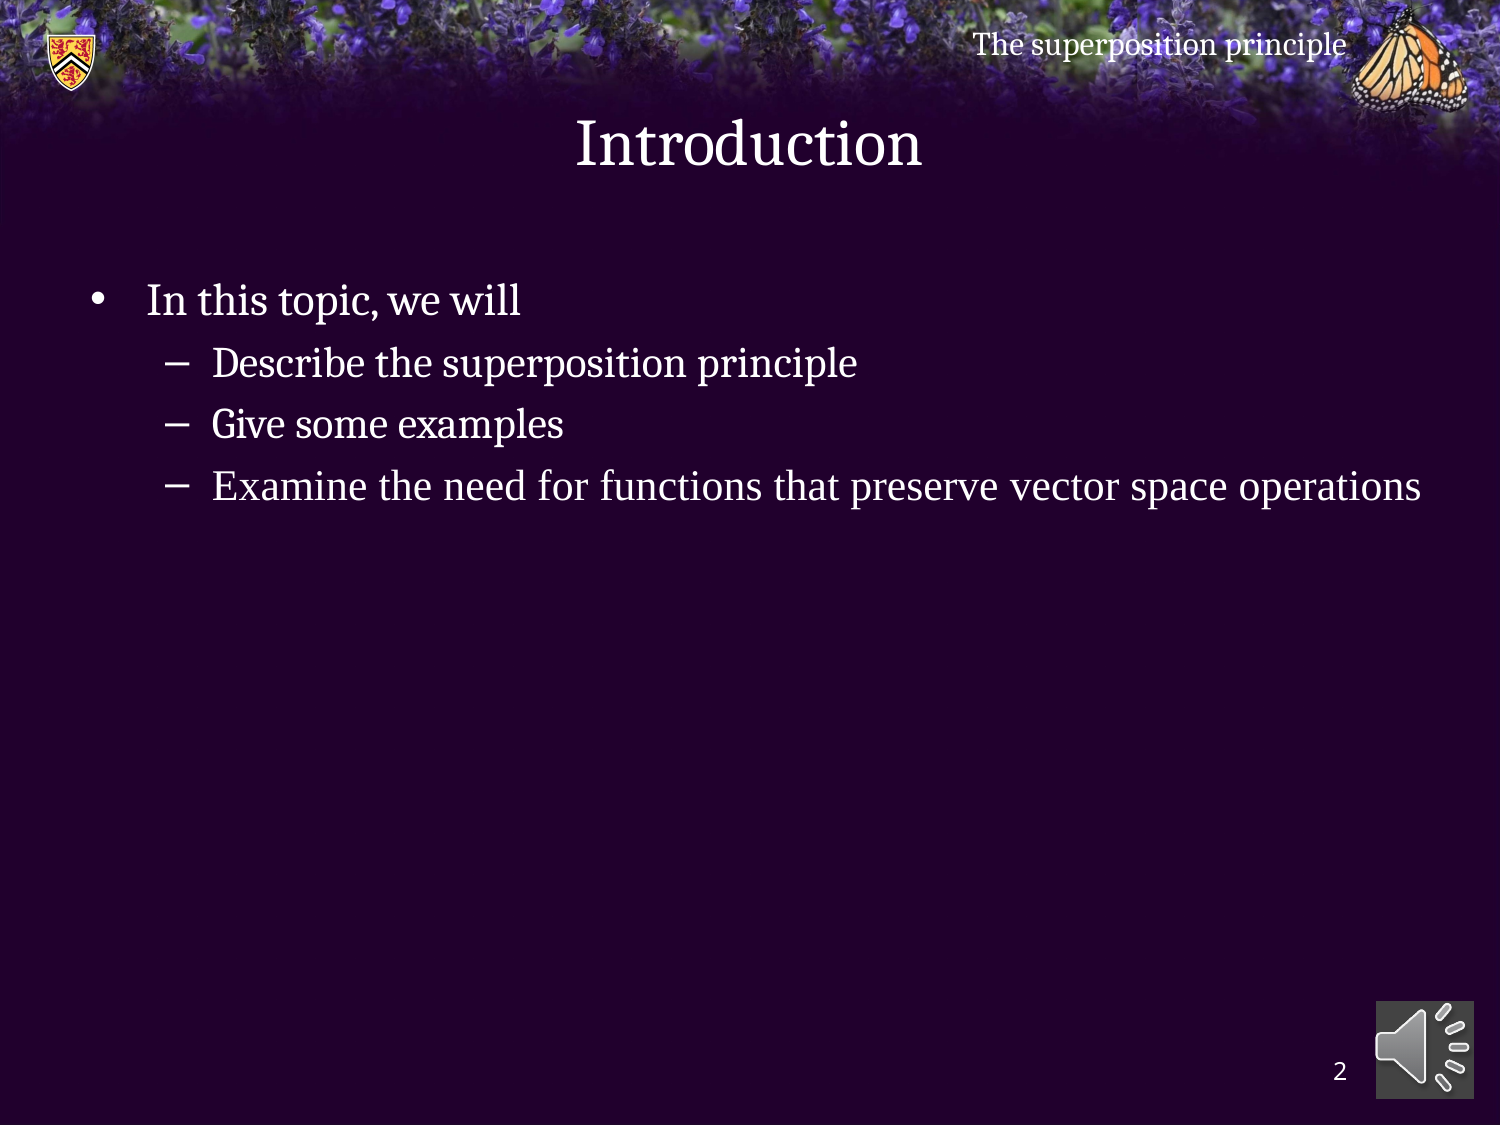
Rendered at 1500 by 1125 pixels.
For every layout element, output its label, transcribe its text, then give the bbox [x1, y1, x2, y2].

list In this topic, we will Describe the superposition principle Give some examples Examine the need for functions that preserve vector space operations [75, 262, 1450, 1005]
slide_number 2 [1187, 1042, 1363, 1103]
title Introduction [75, 45, 1425, 233]
picture [0, 0, 1500, 1125]
footer The superposition principle [320, 12, 1363, 73]
